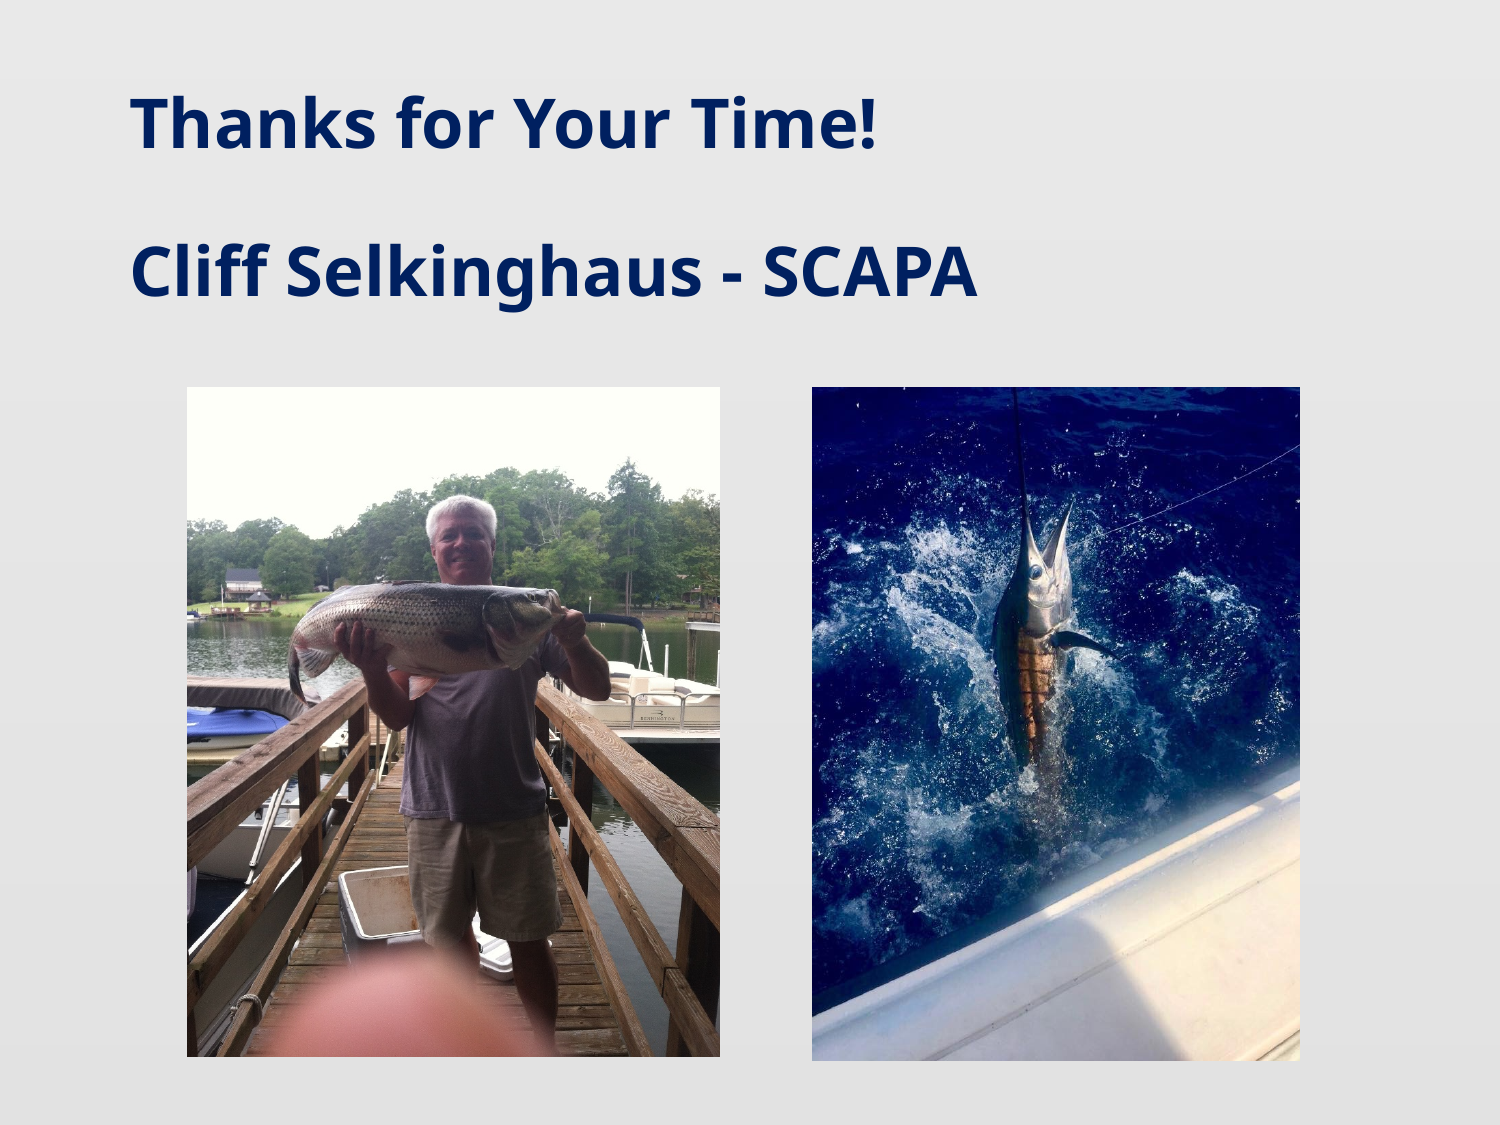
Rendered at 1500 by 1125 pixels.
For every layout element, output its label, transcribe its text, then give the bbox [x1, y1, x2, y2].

title Thanks for Your Time! Cliff Selkinghaus - SCAPA [114, 50, 1390, 350]
picture [187, 387, 720, 1057]
picture [812, 387, 1300, 1061]
